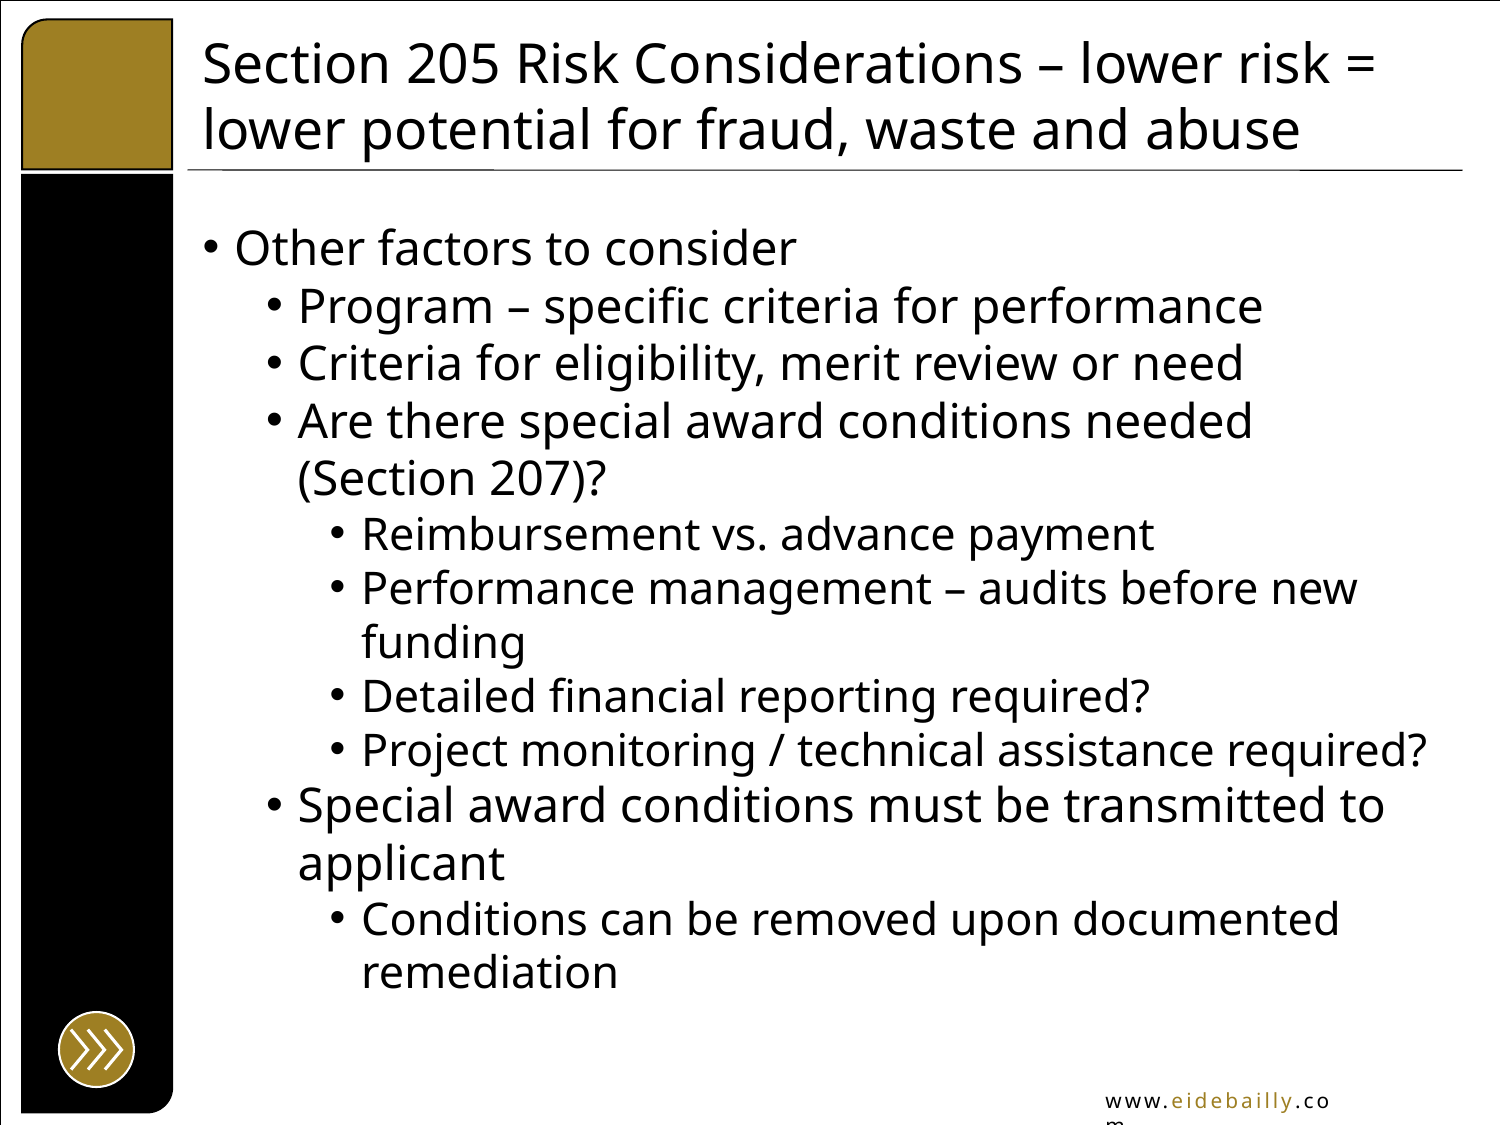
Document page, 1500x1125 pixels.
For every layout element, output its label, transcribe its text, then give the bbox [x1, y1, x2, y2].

title Section 205 Risk Considerations – lower risk = lower potential for fraud, waste and abuse [187, 19, 1463, 170]
list Other factors to consider Program – specific criteria for performance Criteria for eligibility, merit review or need Are there special award conditions needed (Section 207)? Reimbursement vs. advance payment Performance management – audits before new funding Detailed financial reporting required? Project monitoring / technical assistance required? Special award conditions must be transmitted to applicant Conditions can be removed upon documented remediation [187, 210, 1463, 1050]
